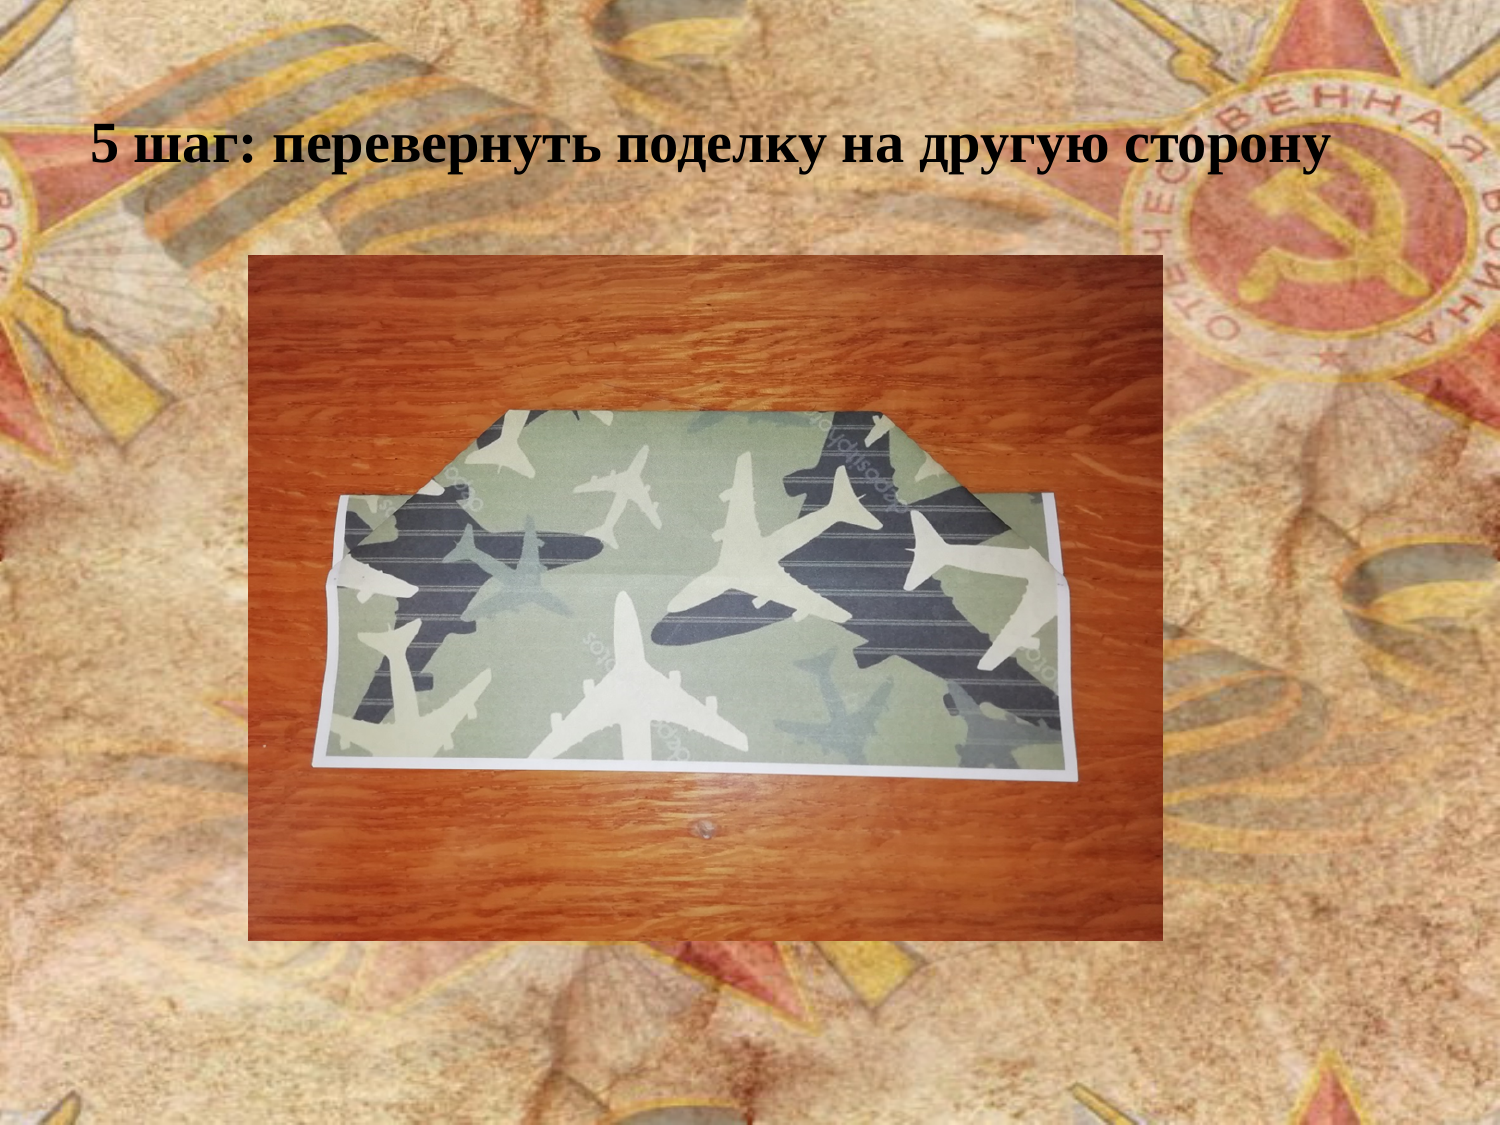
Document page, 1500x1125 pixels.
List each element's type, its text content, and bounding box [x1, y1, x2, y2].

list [248, 255, 1163, 941]
picture [0, 0, 1500, 1125]
title 5 шаг: перевернуть поделку на другую сторону [75, 45, 1425, 233]
